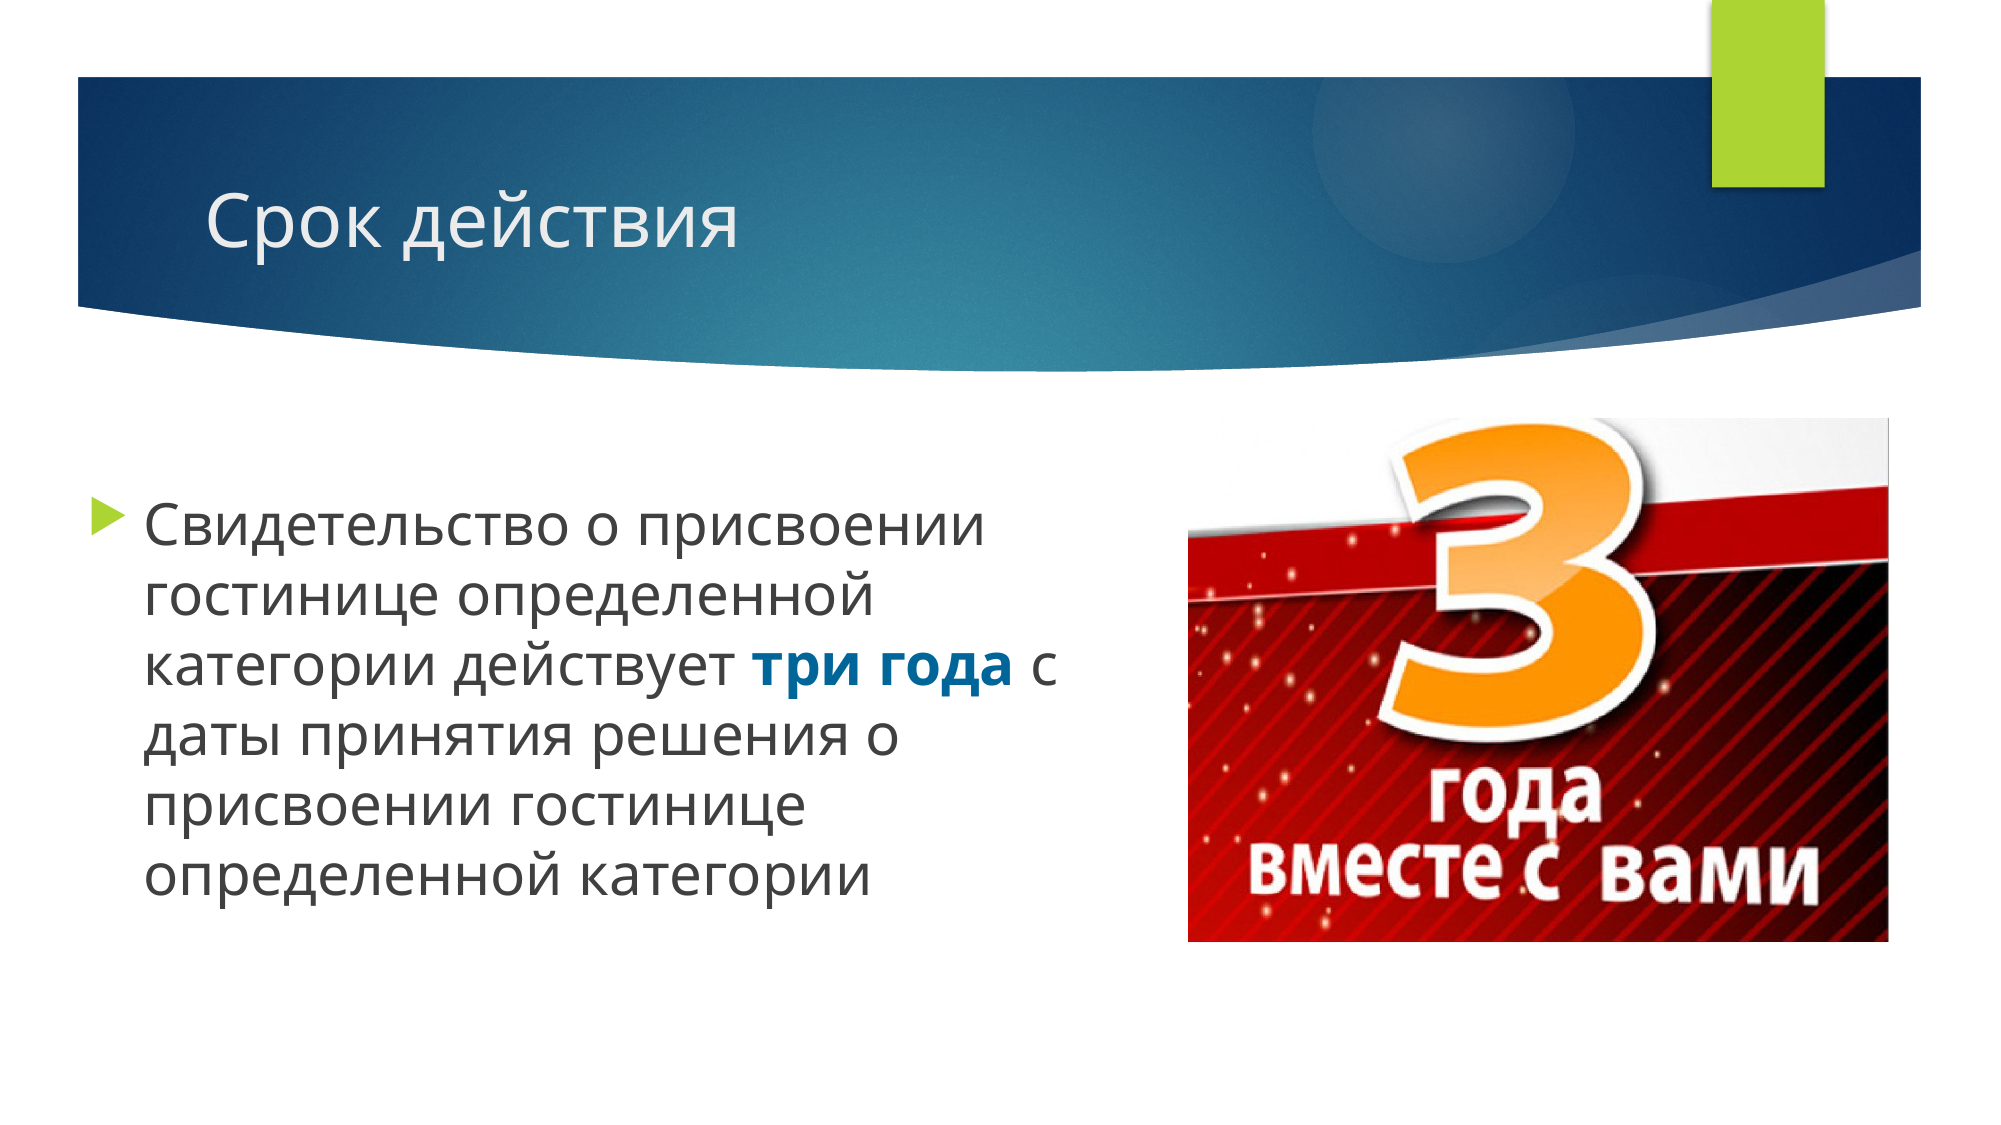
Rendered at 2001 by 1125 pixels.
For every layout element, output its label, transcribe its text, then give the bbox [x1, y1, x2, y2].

picture [1188, 417, 1890, 944]
list Свидетельство о присвоении гостинице определенной категории действует три года с даты принятия решения о присвоении гостинице определенной категории [72, 479, 1089, 1041]
title Срок действия [189, 159, 1627, 276]
